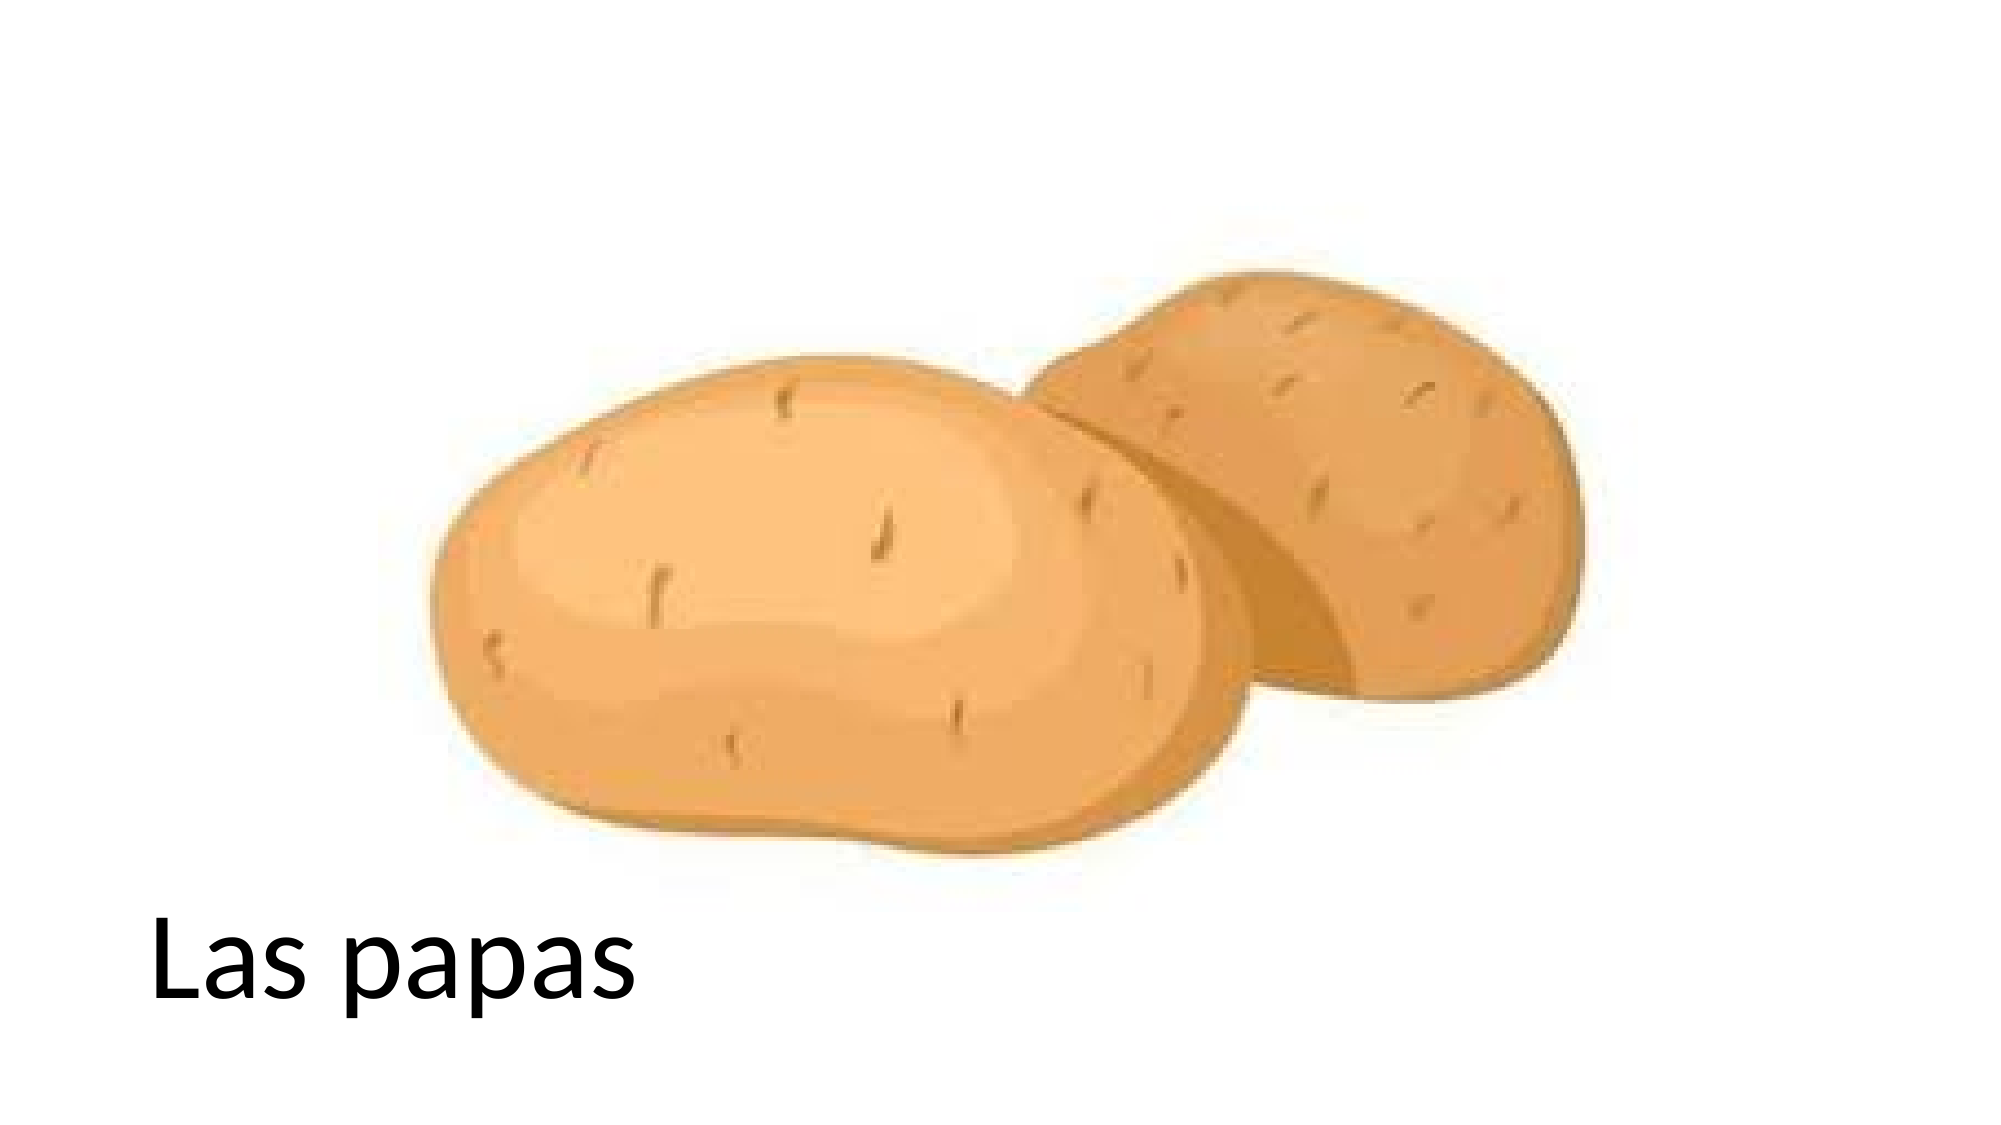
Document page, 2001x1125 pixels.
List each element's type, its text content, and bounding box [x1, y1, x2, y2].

text_box Las papas [133, 866, 736, 1032]
picture [378, 136, 1638, 912]
